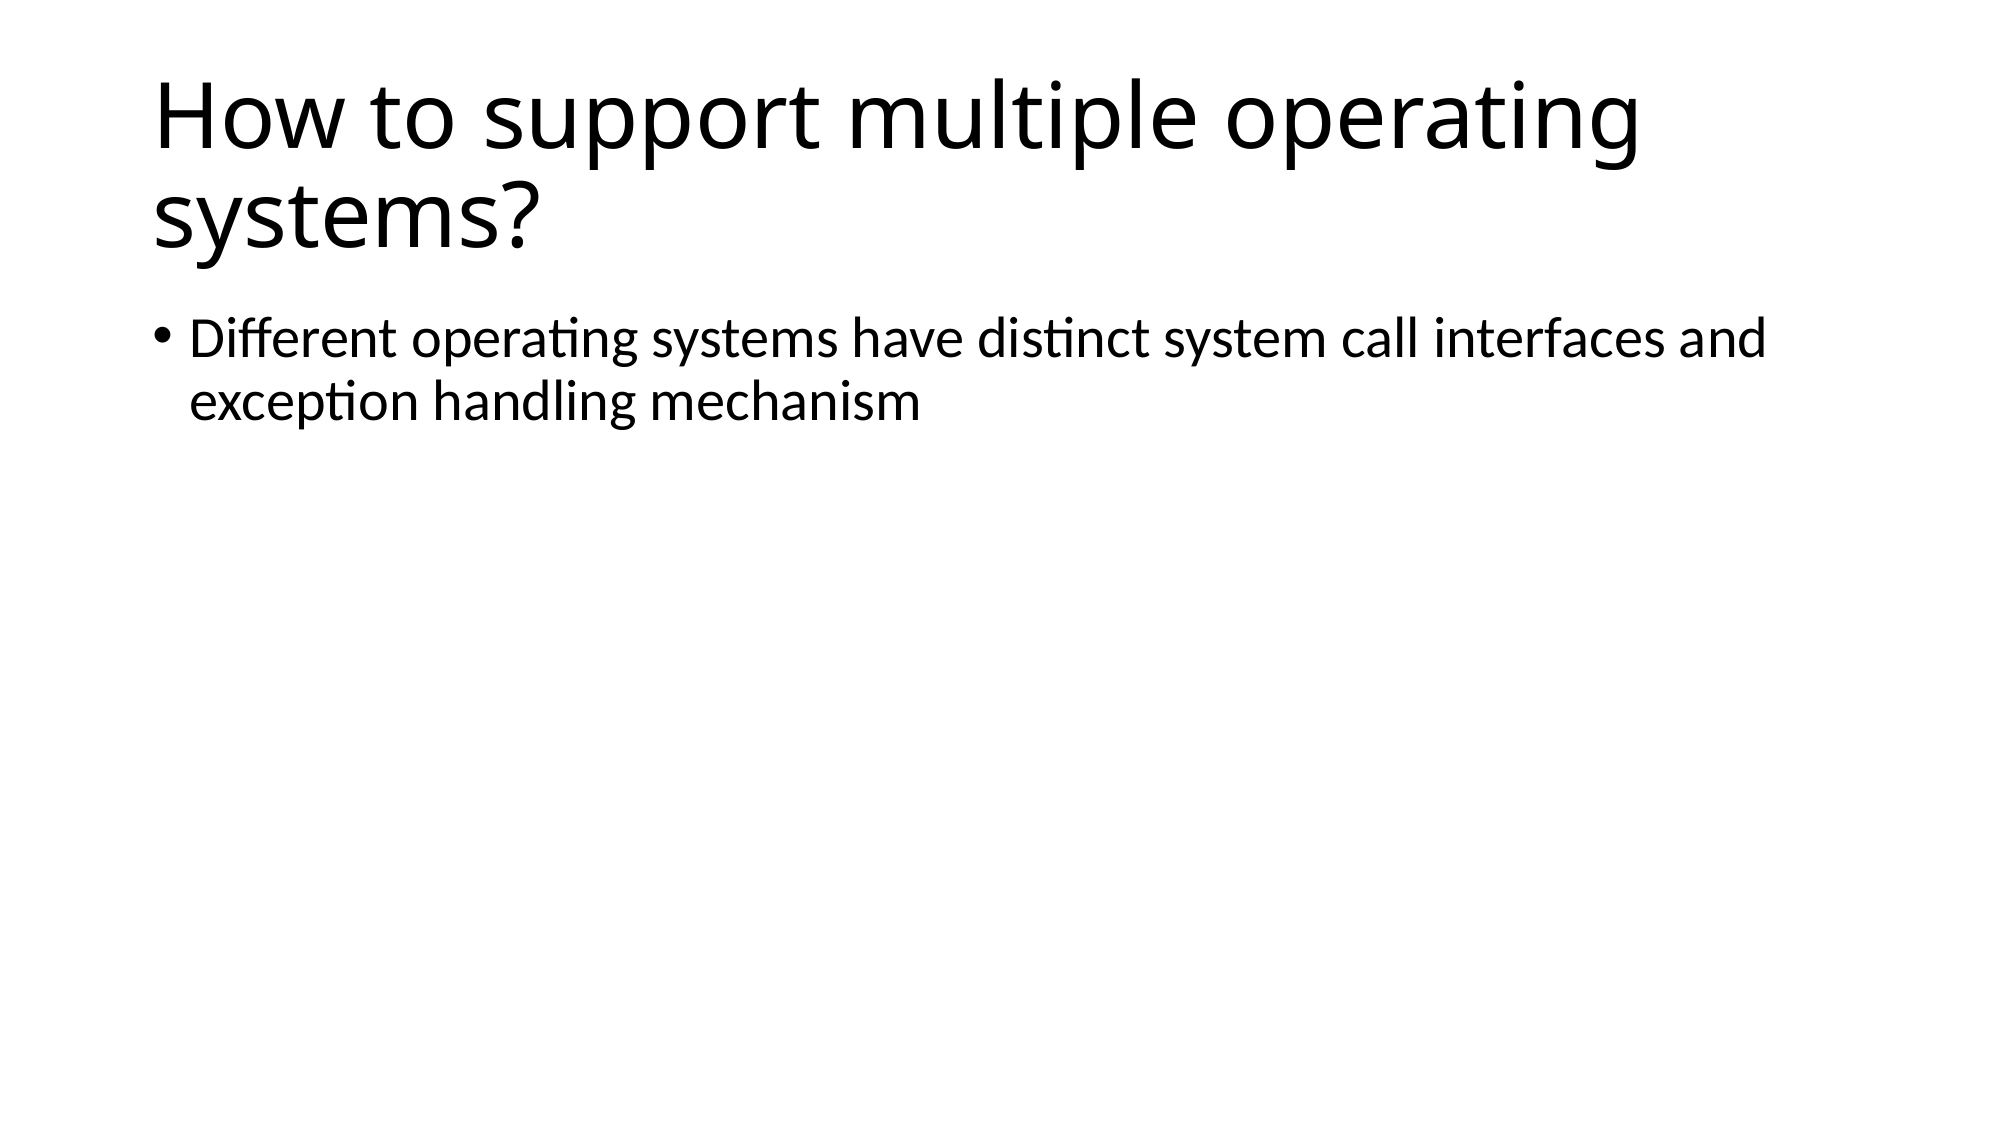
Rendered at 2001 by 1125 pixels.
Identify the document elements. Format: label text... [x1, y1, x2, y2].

list Different operating systems have distinct system call interfaces and exception handling mechanism [137, 299, 1863, 1014]
title How to support multiple operating systems? [137, 59, 1863, 278]
